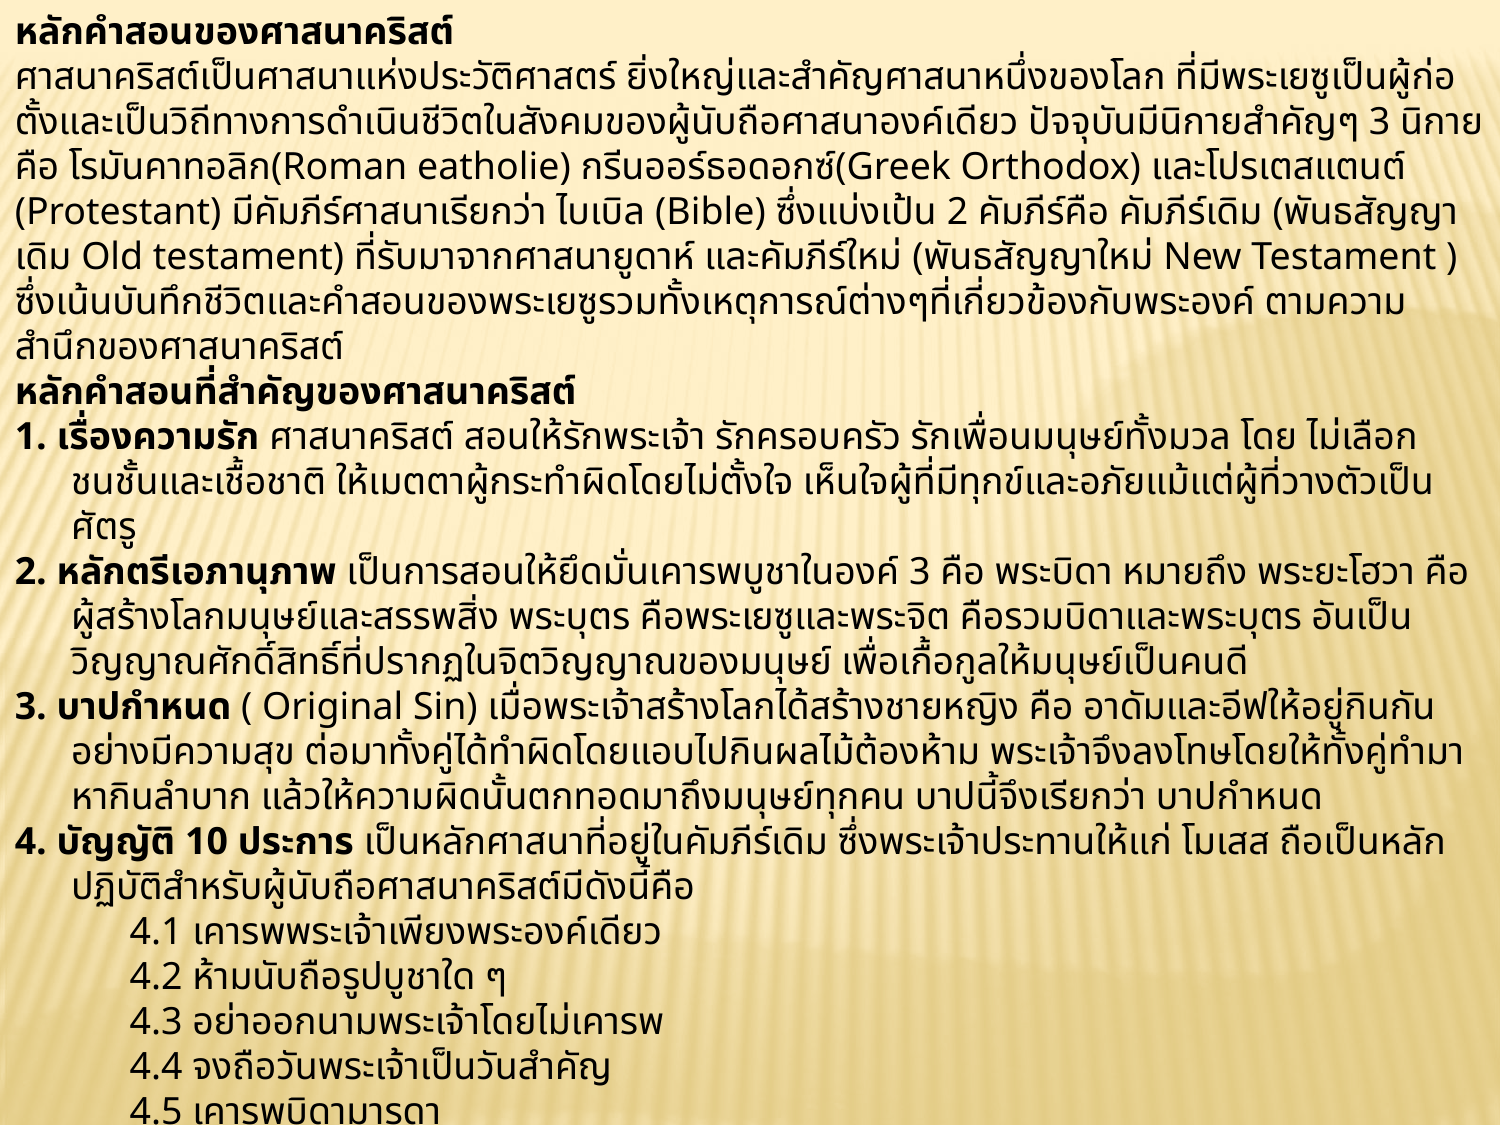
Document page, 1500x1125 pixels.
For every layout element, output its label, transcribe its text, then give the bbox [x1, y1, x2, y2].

text_box หลักคำสอนของศาสนาคริสต์ ศาสนาคริสต์เป็นศาสนาแห่งประวัติศาสตร์ ยิ่งใหญ่และสำคัญศาสนาหนึ่งของโลก ที่มีพระเยซูเป็นผู้ก่อตั้งและเป็นวิถีทางการดำเนินชีวิตในสังคมของผู้นับถือศาสนาองค์เดียว ปัจจุบันมีนิกายสำคัญๆ 3 นิกาย คือ โรมันคาทอลิก(Roman eatholie) กรีนออร์ธอดอกซ์(Greek Orthodox) และโปรเตสแตนต์ (Protestant) มีคัมภีร์ศาสนาเรียกว่า ไบเบิล (Bible) ซึ่งแบ่งเป้น 2 คัมภีร์คือ คัมภีร์เดิม (พันธสัญญาเดิม Old testament) ที่รับมาจากศาสนายูดาห์ และคัมภีร์ใหม่ (พันธสัญญาใหม่ New Testament ) ซึ่งเน้นบันทึกชีวิตและคำสอนของพระเยซูรวมทั้งเหตุการณ์ต่างๆที่เกี่ยวข้องกับพระองค์ ตามความสำนึกของศาสนาคริสต์ หลักคำสอนที่สำคัญของศาสนาคริสต์ 1. เรื่องความรัก ศาสนาคริสต์ สอนให้รักพระเจ้า รักครอบครัว รักเพื่อนมนุษย์ทั้งมวล โดย ไม่เลือกชนชั้นและเชื้อชาติ ให้เมตตาผู้กระทำผิดโดยไม่ตั้งใจ เห็นใจผู้ที่มีทุกข์และอภัยแม้แต่ผู้ที่วางตัวเป็นศัตรู 2. หลักตรีเอภานุภาพ เป็นการสอนให้ยึดมั่นเคารพบูชาในองค์ 3 คือ พระบิดา หมายถึง พระยะโฮวา คือผู้สร้างโลกมนุษย์และสรรพสิ่ง พระบุตร คือพระเยซูและพระจิต คือรวมบิดาและพระบุตร อันเป็นวิญญาณศักดิ์สิทธิ์ที่ปรากฏในจิตวิญญาณของมนุษย์ เพื่อเกื้อกูลให้มนุษย์เป็นคนดี 3. บาปกำหนด ( Original Sin) เมื่อพระเจ้าสร้างโลกได้สร้างชายหญิง คือ อาดัมและอีฟให้อยู่กินกันอย่างมีความสุข ต่อมาทั้งคู่ได้ทำผิดโดยแอบไปกินผลไม้ต้องห้าม พระเจ้าจึงลงโทษโดยให้ทั้งคู่ทำมาหากินลำบาก แล้วให้ความผิดนั้นตกทอดมาถึงมนุษย์ทุกคน บาปนี้จึงเรียกว่า บาปกำหนด 4. บัญญัติ 10 ประการ เป็นหลักศาสนาที่อยู่ในคัมภีร์เดิม ซึ่งพระเจ้าประทานให้แก่ โมเสส ถือเป็นหลักปฏิบัติสำหรับผู้นับถือศาสนาคริสต์มีดังนี้คือ 4.1 เคารพพระเจ้าเพียงพระองค์เดียว 4.2 ห้ามนับถือรูปบูชาใด ๆ 4.3 อย่าออกนามพระเจ้าโดยไม่เคารพ 4.4 จงถือวันพระเจ้าเป็นวันสำคัญ 4.5 เคารพบิดามารดา 4.6 ห้ามฆ่ามนุษย์ 4.7 ห้ามผิดประเวณี 4.8 ห้ามลักทรัพย์ 4.9 ห้ามคิดมิชอบ 4.10 อย่าโลภในสิ่งของผู้อื่น [0, 0, 1500, 1125]
